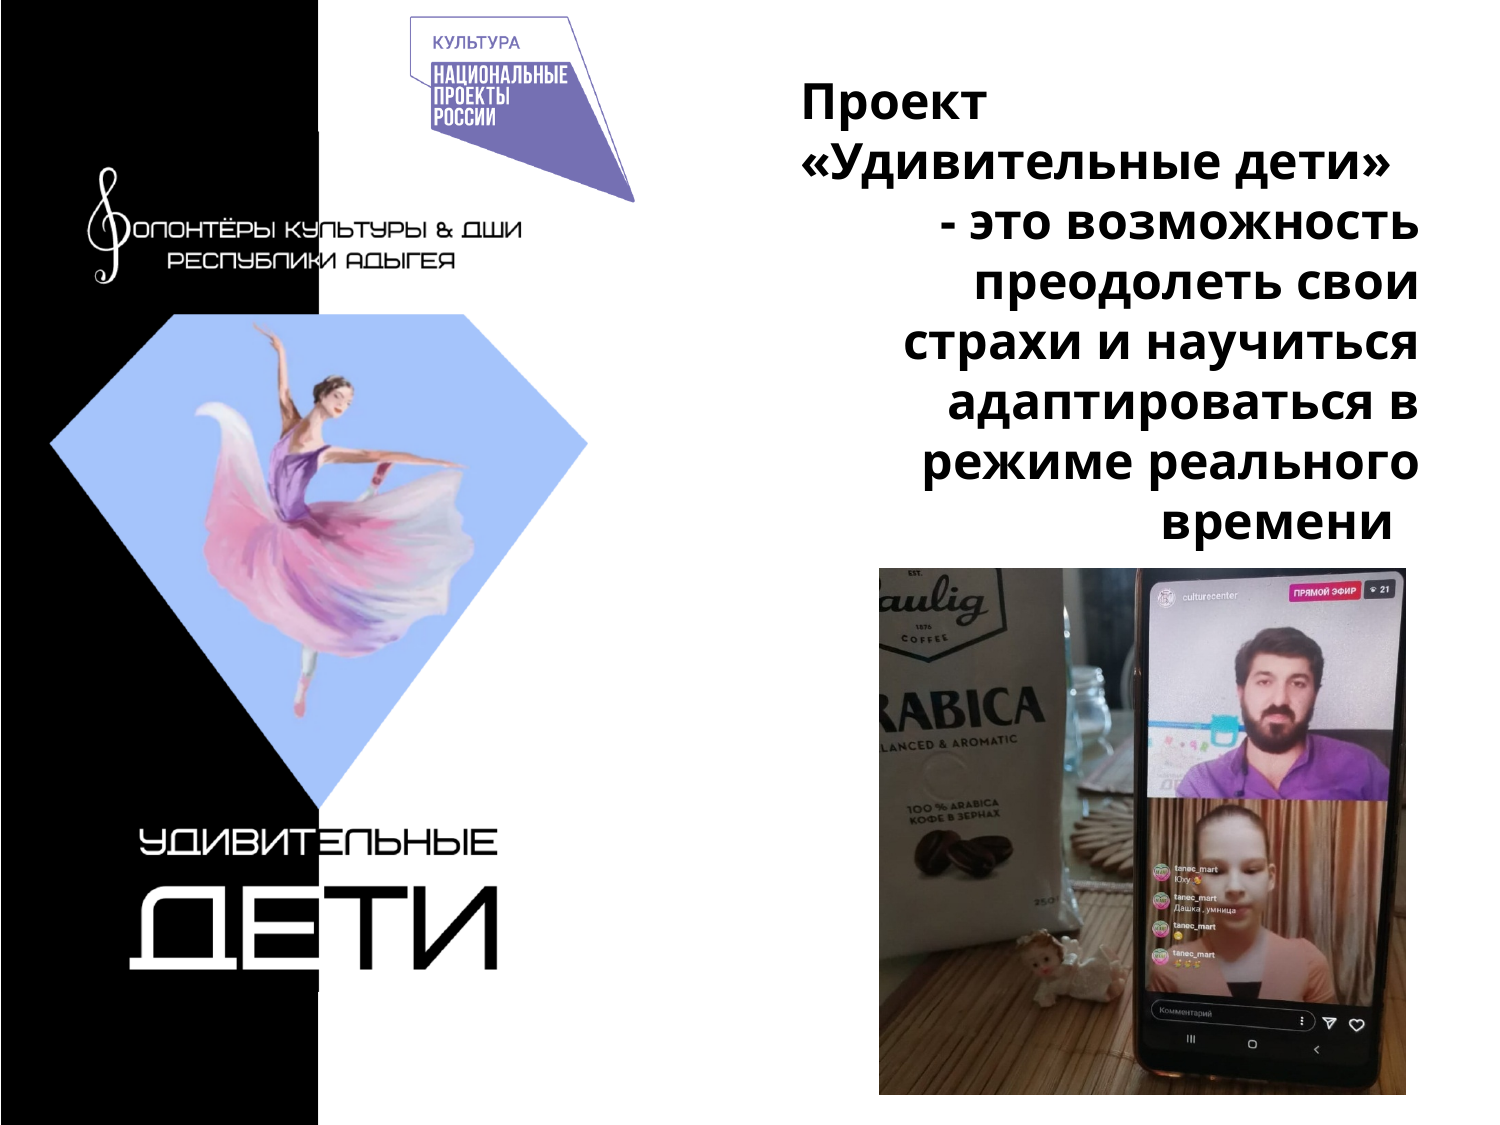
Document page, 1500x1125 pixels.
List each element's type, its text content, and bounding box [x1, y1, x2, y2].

picture [879, 568, 1407, 1096]
picture [0, 0, 637, 1125]
text_box Проект «Удивительные дети» - это возможность преодолеть свои страхи и научиться адаптироваться в режиме реального времени [785, 62, 1436, 557]
